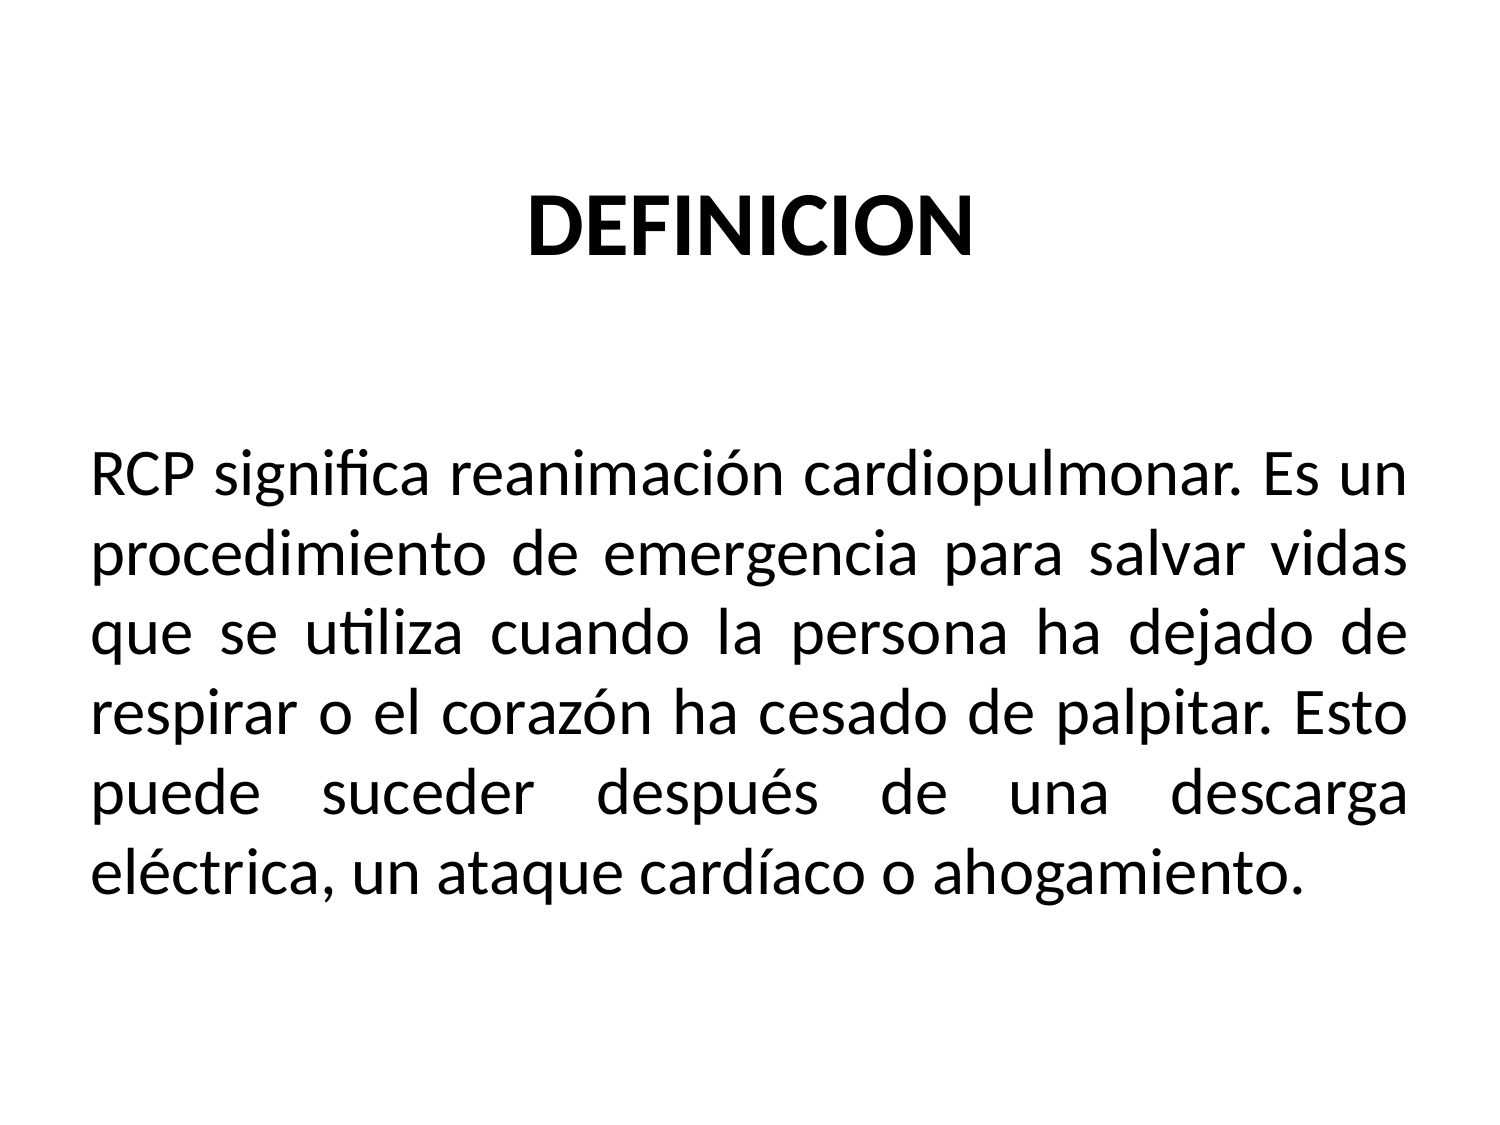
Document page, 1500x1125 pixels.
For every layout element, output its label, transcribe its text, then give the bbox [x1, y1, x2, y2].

list RCP significa reanimación cardiopulmonar. Es un procedimiento de emergencia para salvar vidas que se utiliza cuando la persona ha dejado de respirar o el corazón ha cesado de palpitar. Esto puede suceder después de una descarga eléctrica, un ataque cardíaco o ahogamiento. [75, 420, 1425, 1005]
title DEFINICION [76, 125, 1427, 313]
